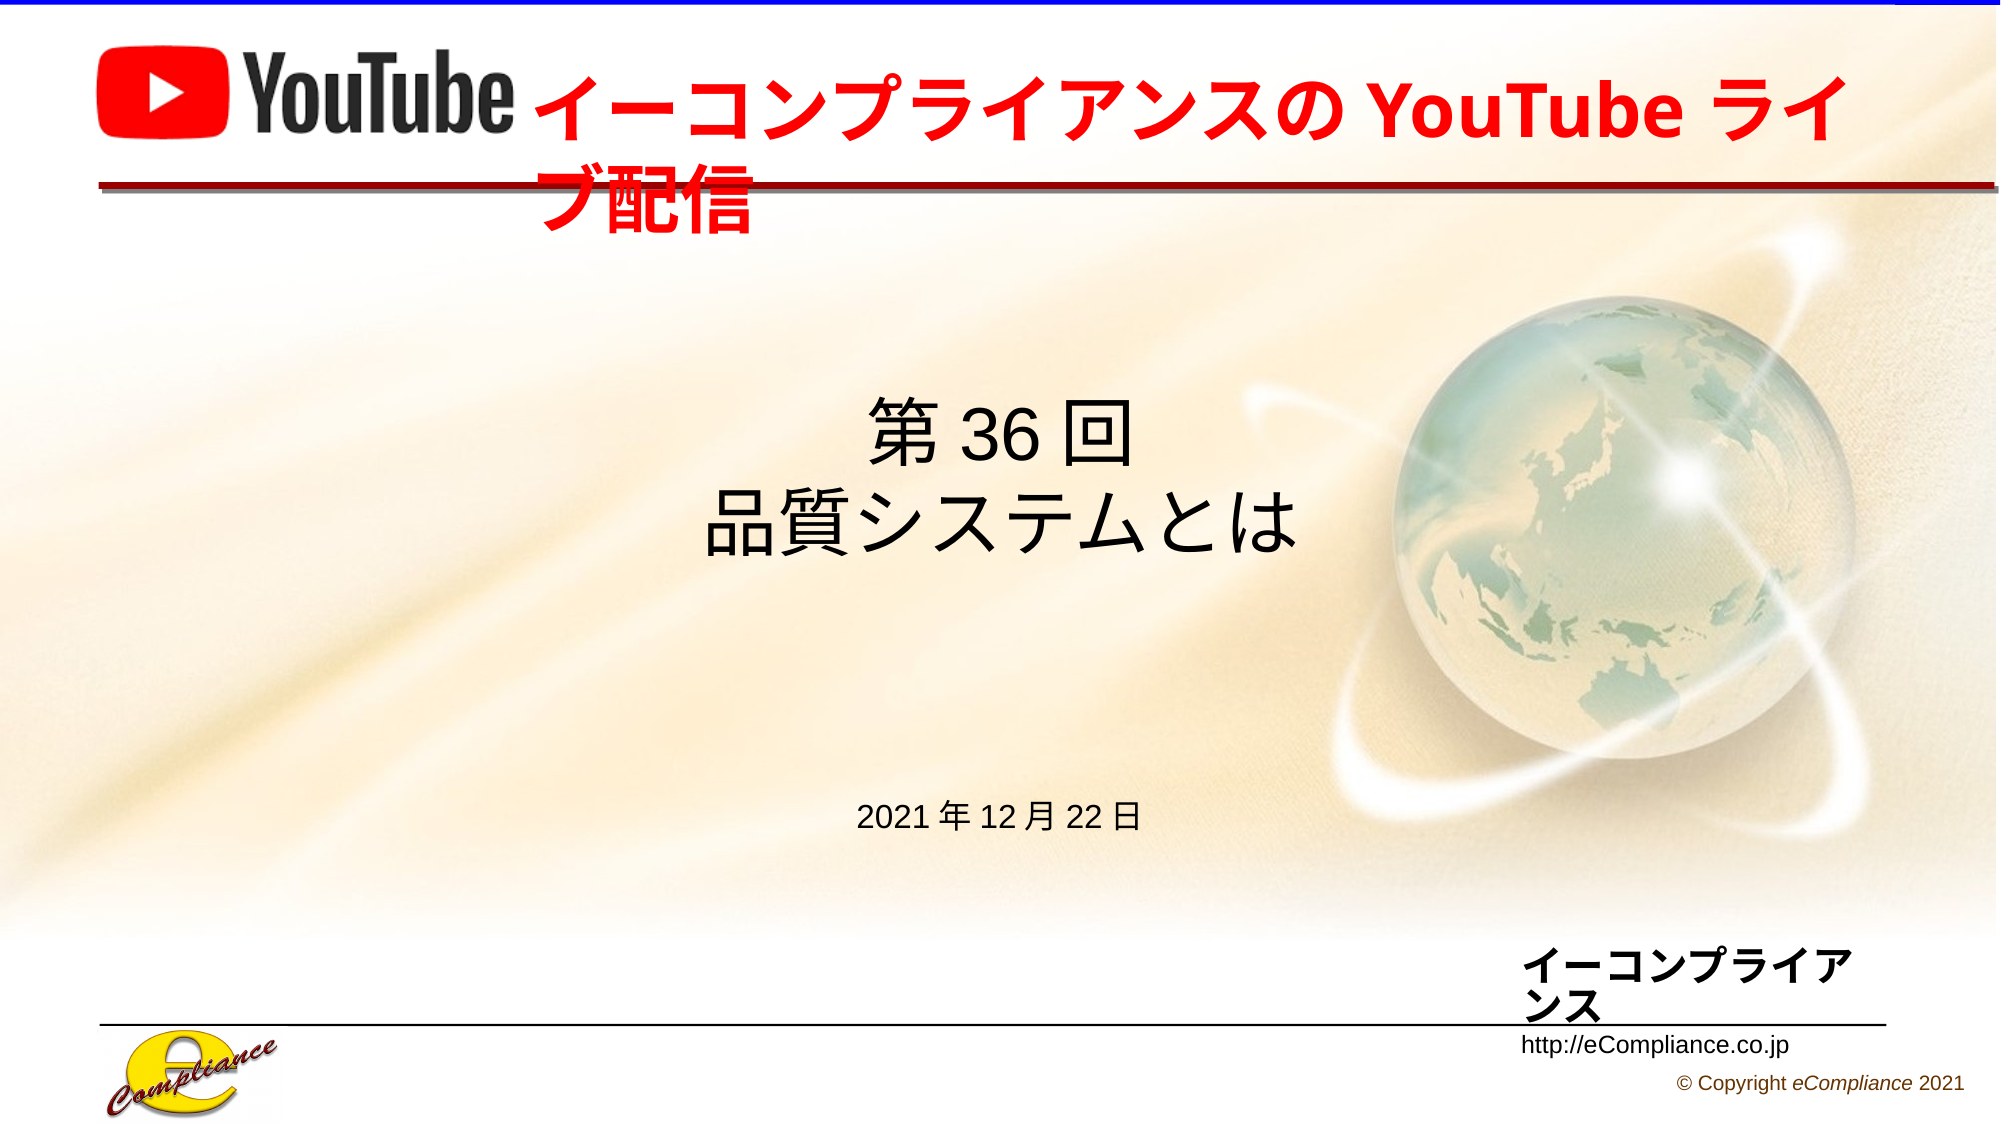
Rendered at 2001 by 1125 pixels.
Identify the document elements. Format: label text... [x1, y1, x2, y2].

picture [0, 5, 2001, 1017]
picture [97, 1026, 283, 1125]
text_box 2021年12月22日 [828, 795, 1172, 836]
subtitle イーコンプライアンス http://eCompliance.co.jp [1505, 941, 1888, 1018]
title 第36回 品質システムとは [288, 377, 1713, 565]
text_box イーコンプライアンスのYouTubeライブ配信 [579, 54, 1928, 173]
